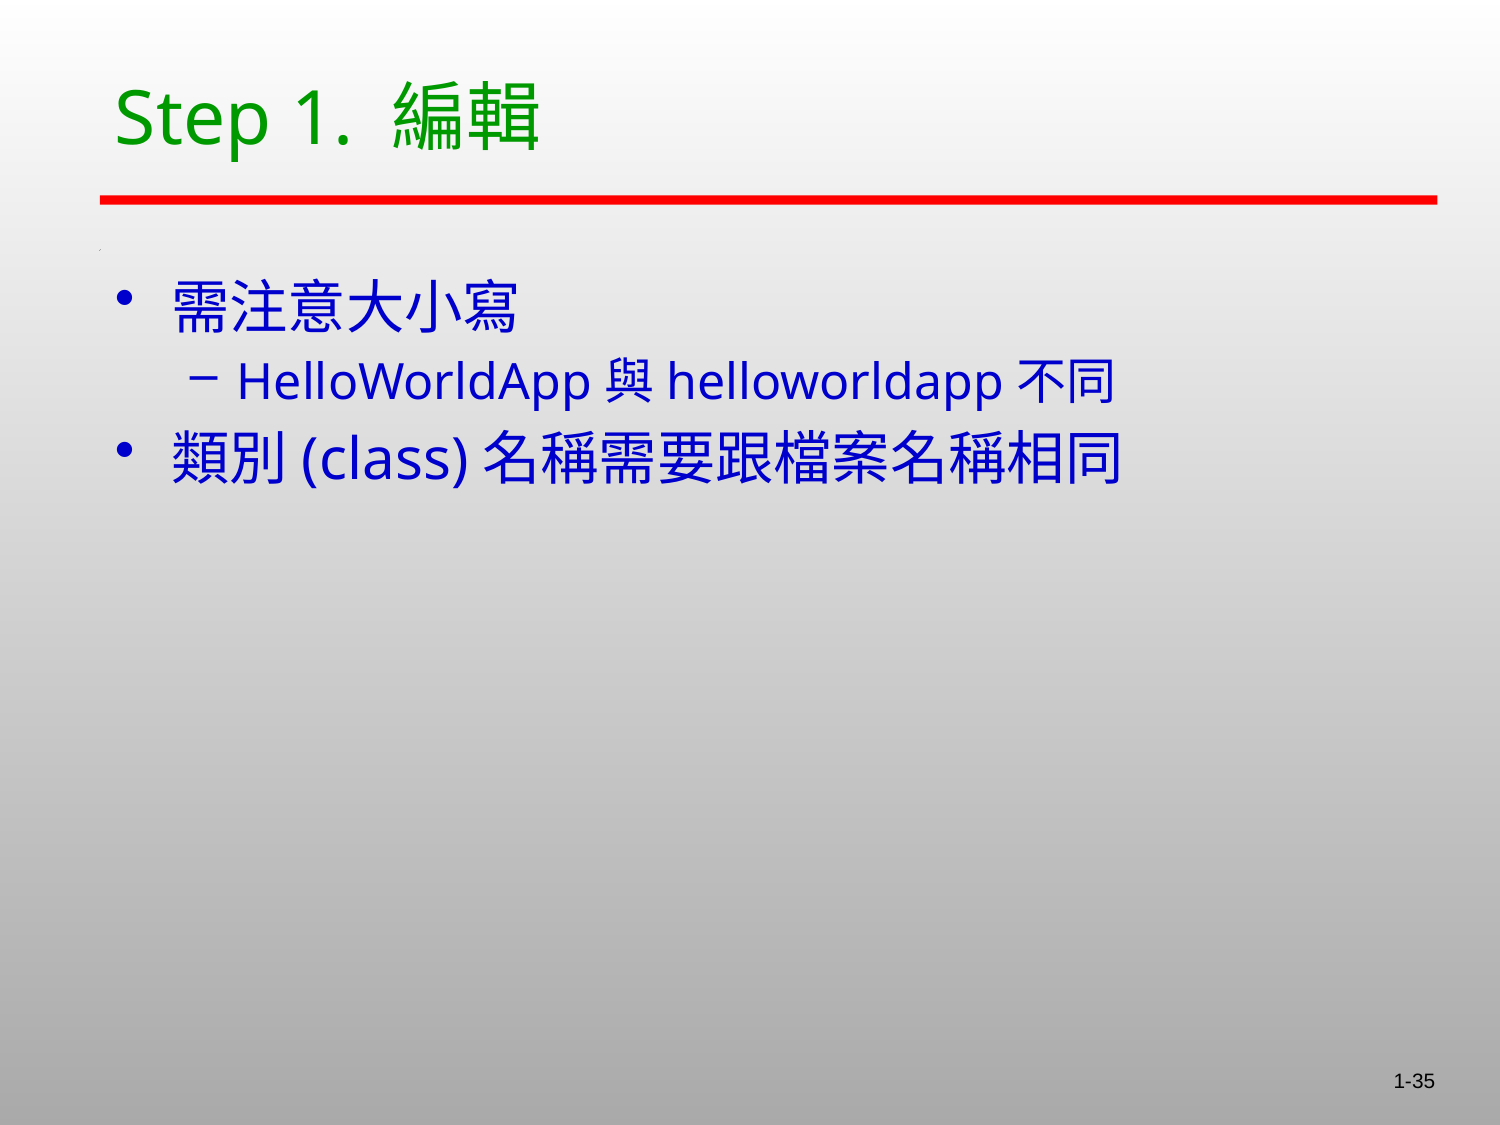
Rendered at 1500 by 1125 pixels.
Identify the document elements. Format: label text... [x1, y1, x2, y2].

title Step 1. 編輯 [99, 62, 1438, 251]
list 需注意大小寫 HelloWorldApp與helloworldapp不同 類別(class)名稱需要跟檔案名稱相同 [99, 262, 1438, 1013]
slide_number 1-35 [1137, 1024, 1451, 1101]
